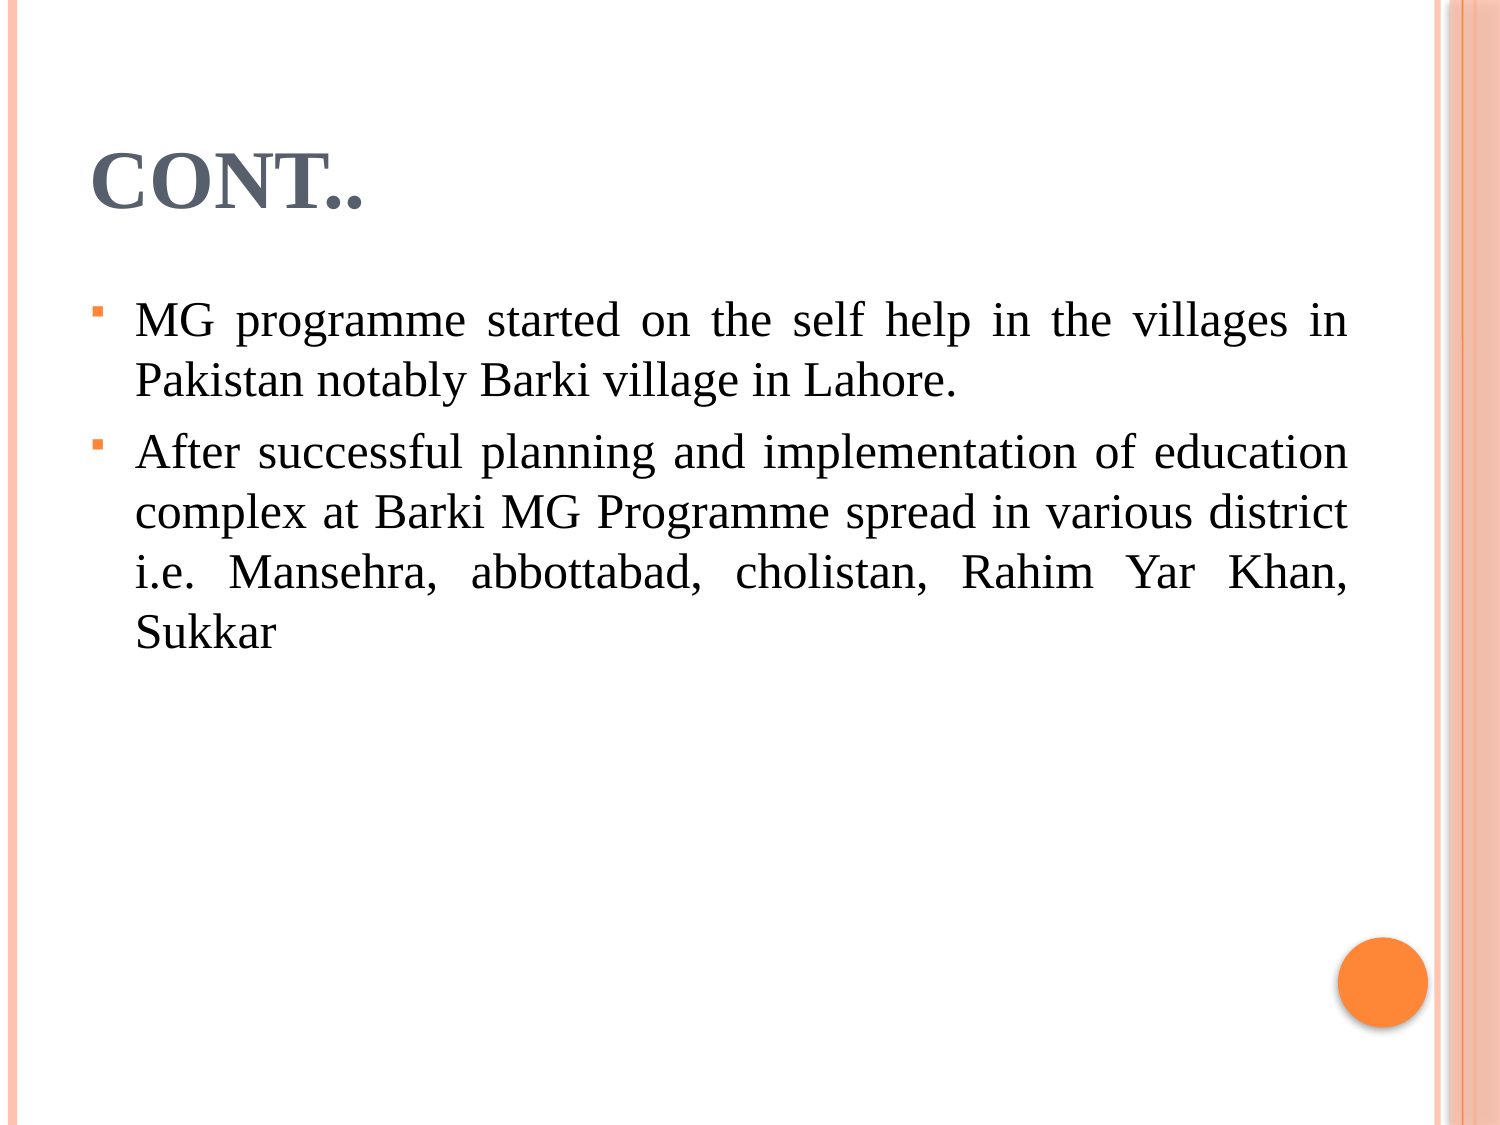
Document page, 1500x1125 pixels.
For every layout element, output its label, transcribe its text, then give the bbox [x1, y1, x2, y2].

title Cont.. [75, 45, 1300, 233]
list MG programme started on the self help in the villages in Pakistan notably Barki village in Lahore. After successful planning and implementation of education complex at Barki MG Programme spread in various district i.e. Mansehra, abbottabad, cholistan, Rahim Yar Khan, Sukkar [75, 278, 1365, 1062]
